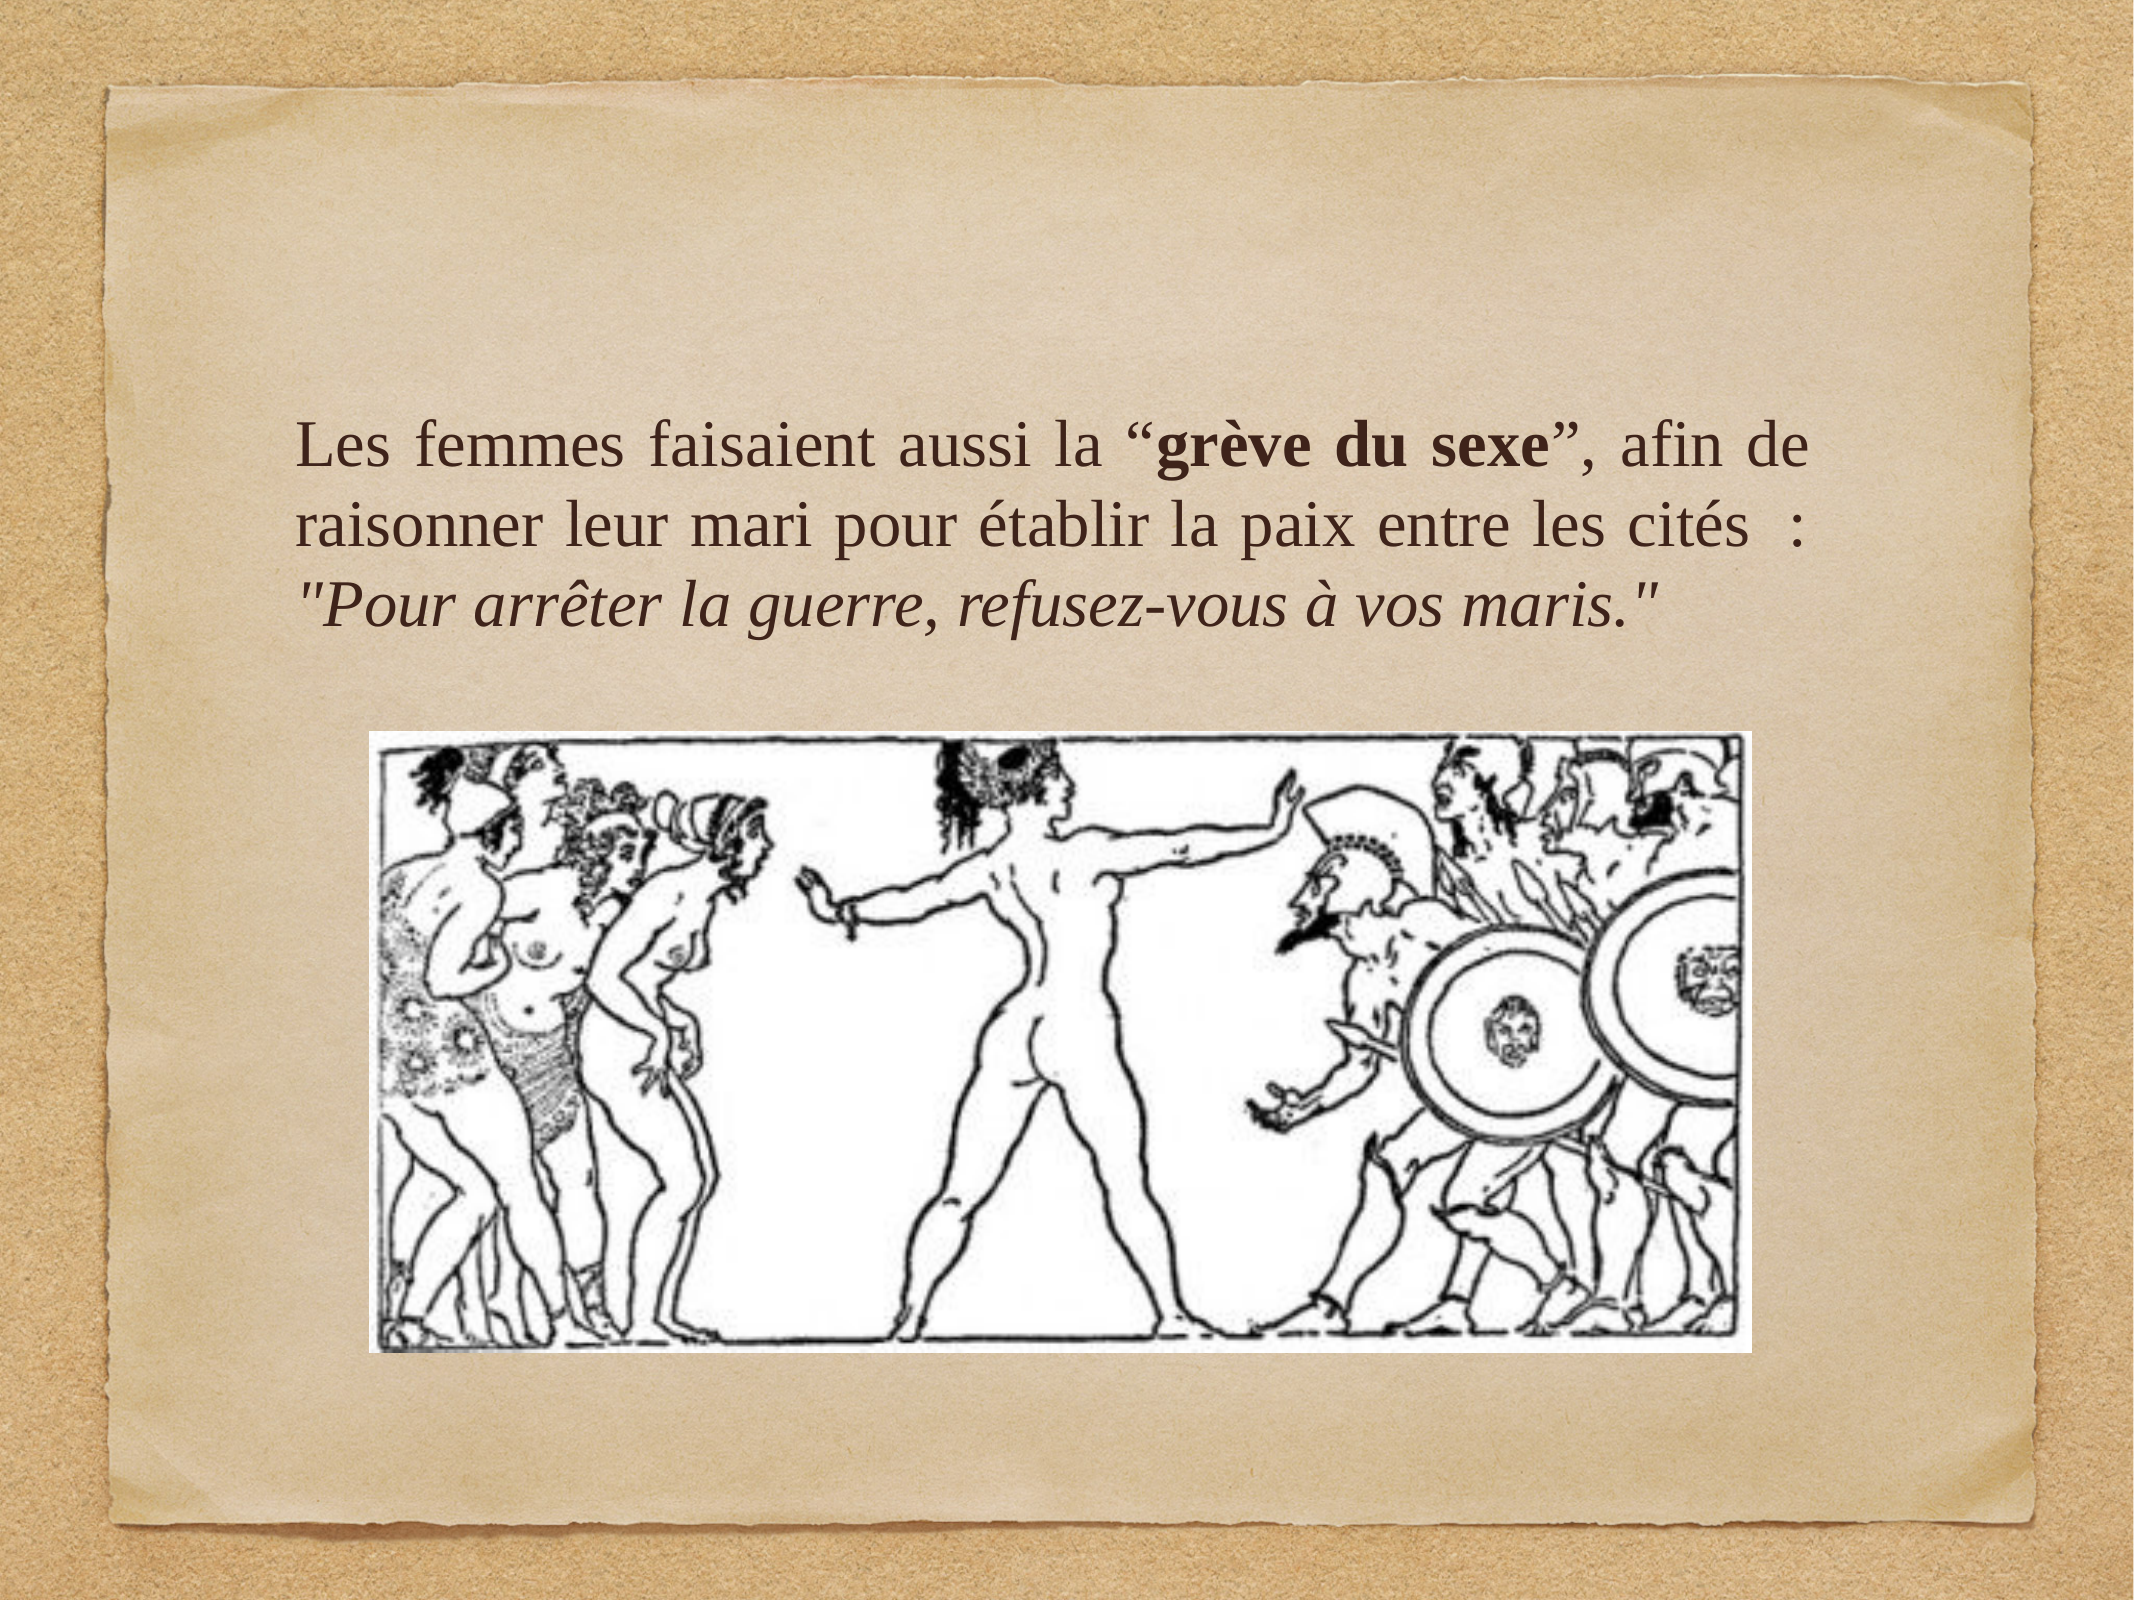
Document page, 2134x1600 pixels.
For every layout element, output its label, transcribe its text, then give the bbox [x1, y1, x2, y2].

list Les femmes faisaient aussi la “grève du sexe”, afin de raisonner leur mari pour établir la paix entre les cités : "Pour arrêter la guerre, refusez-vous à vos maris." [286, 173, 1820, 867]
picture [0, 0, 2134, 1600]
